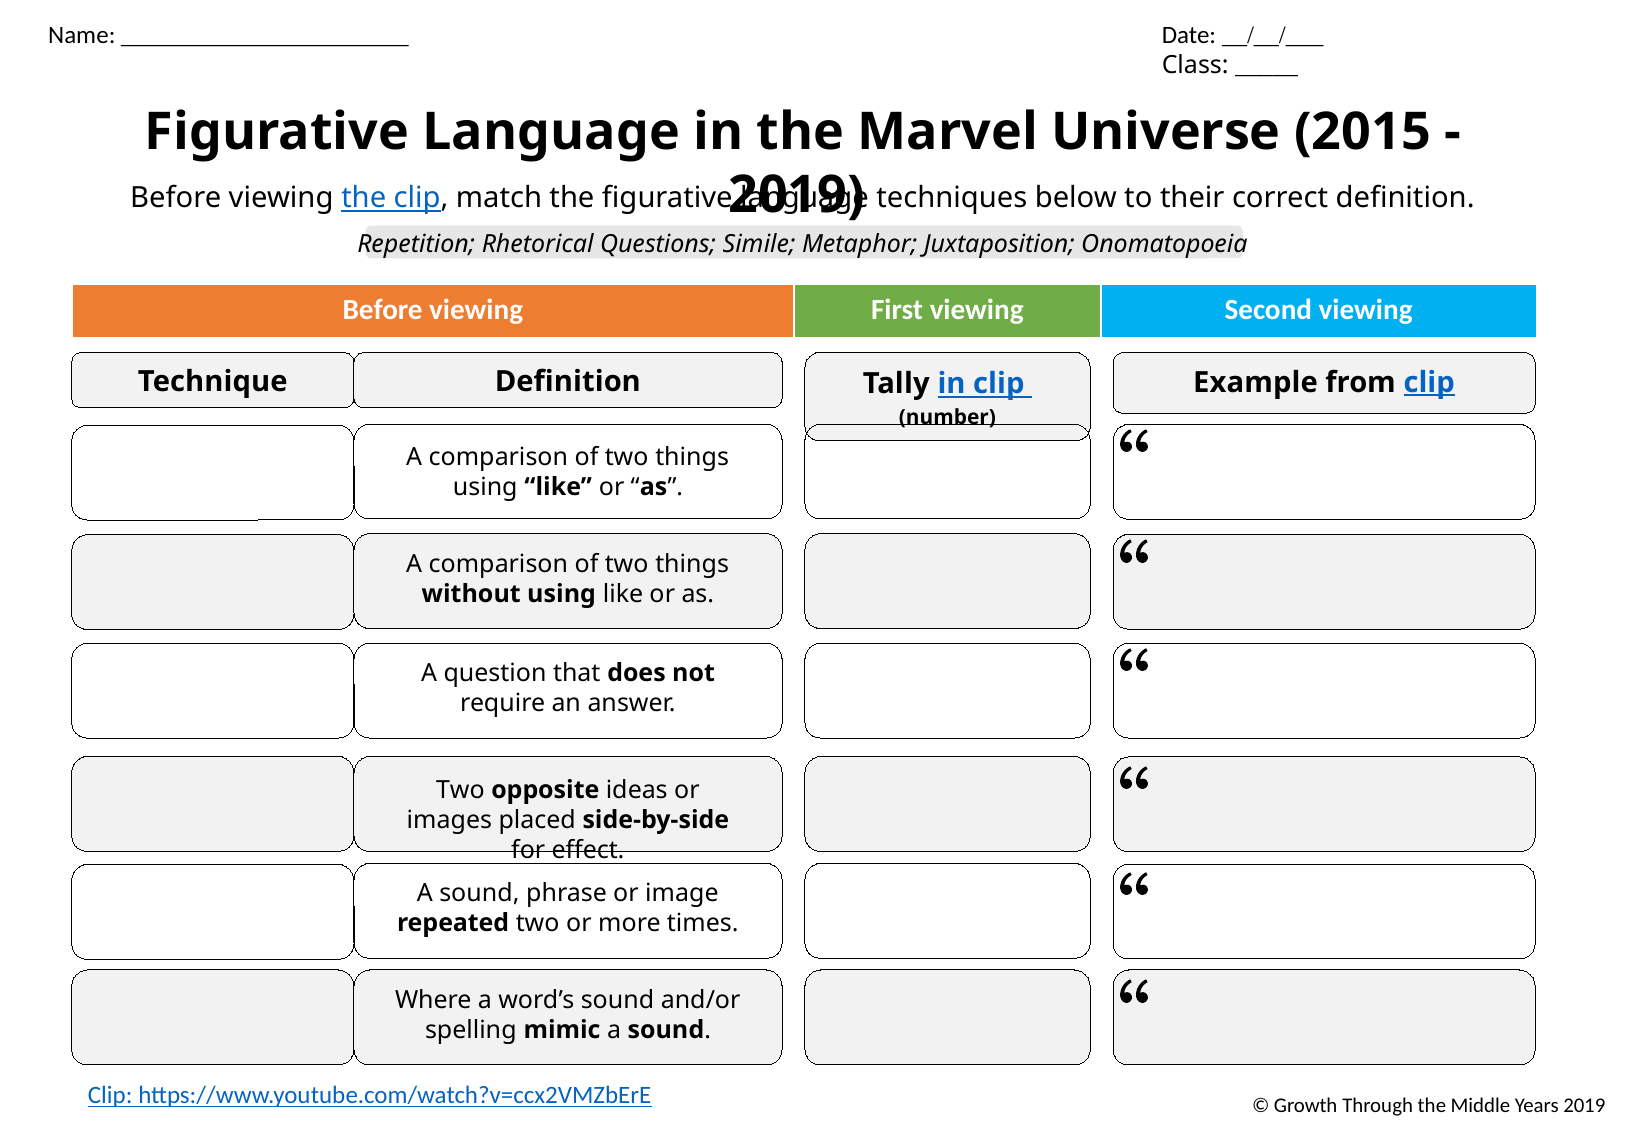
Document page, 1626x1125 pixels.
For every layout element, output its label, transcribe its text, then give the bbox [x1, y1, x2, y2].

text_box [353, 533, 783, 629]
text_box [71, 643, 354, 739]
text_box [804, 969, 1091, 1065]
text_box [1113, 534, 1536, 630]
picture [1120, 539, 1148, 563]
text_box [804, 863, 1091, 959]
text_box [353, 756, 783, 852]
text_box [1113, 864, 1536, 959]
text_box Two opposite ideas or images placed side-by-side for effect. [375, 766, 761, 869]
text_box [353, 863, 783, 959]
text_box A comparison of two things using “like” or “as”. [375, 433, 761, 508]
text_box Example from clip [1113, 352, 1536, 414]
text_box [1113, 756, 1536, 852]
text_box Repetition; Rhetorical Questions; Simile; Metaphor; Juxtaposition; Onomatopoeia [71, 219, 1536, 265]
text_box A comparison of two things without using like or as. [375, 539, 761, 615]
text_box [1113, 424, 1536, 520]
text_box [71, 425, 354, 521]
text_box [71, 969, 354, 1065]
text_box A question that does not require an answer. [375, 649, 761, 724]
picture [1120, 648, 1148, 672]
text_box Where a word’s sound and/or spelling mimic a sound. [375, 976, 761, 1051]
text_box Name: _______________________ [33, 11, 534, 56]
text_box Clip: https://www.youtube.com/watch?v=ccx2VMZbErE [73, 1071, 668, 1125]
text_box Before viewing the clip, match the figurative language techniques below to their correct definition. [70, 171, 1536, 261]
text_box [71, 534, 354, 630]
text_box [71, 756, 354, 852]
text_box Figurative Language in the Marvel Universe (2015 - 2019) [70, 90, 1537, 231]
picture [1120, 766, 1148, 789]
text_box A sound, phrase or image repeated two or more times. [375, 869, 761, 945]
table_header First viewing [795, 285, 1100, 337]
text_box Definition [353, 352, 783, 408]
text_box [804, 756, 1091, 852]
text_box © Growth Through the Middle Years 2019 [1186, 1084, 1625, 1125]
text_box [804, 533, 1091, 629]
text_box [353, 643, 783, 739]
text_box [1113, 643, 1536, 739]
table_header Before viewing [73, 285, 793, 337]
picture [1120, 979, 1148, 1003]
text_box Date: __/__/___ Class: _____ [1147, 10, 1625, 86]
text_box [71, 864, 354, 960]
text_box [804, 643, 1091, 739]
picture [1120, 429, 1148, 452]
text_box Technique [71, 352, 354, 408]
text_box [353, 969, 783, 1065]
text_box Tally in clip (number) [804, 352, 1091, 432]
table_header Second viewing [1102, 285, 1536, 337]
picture [1120, 872, 1148, 895]
text_box [804, 424, 1091, 519]
text_box [1113, 969, 1536, 1065]
text_box [353, 424, 783, 519]
